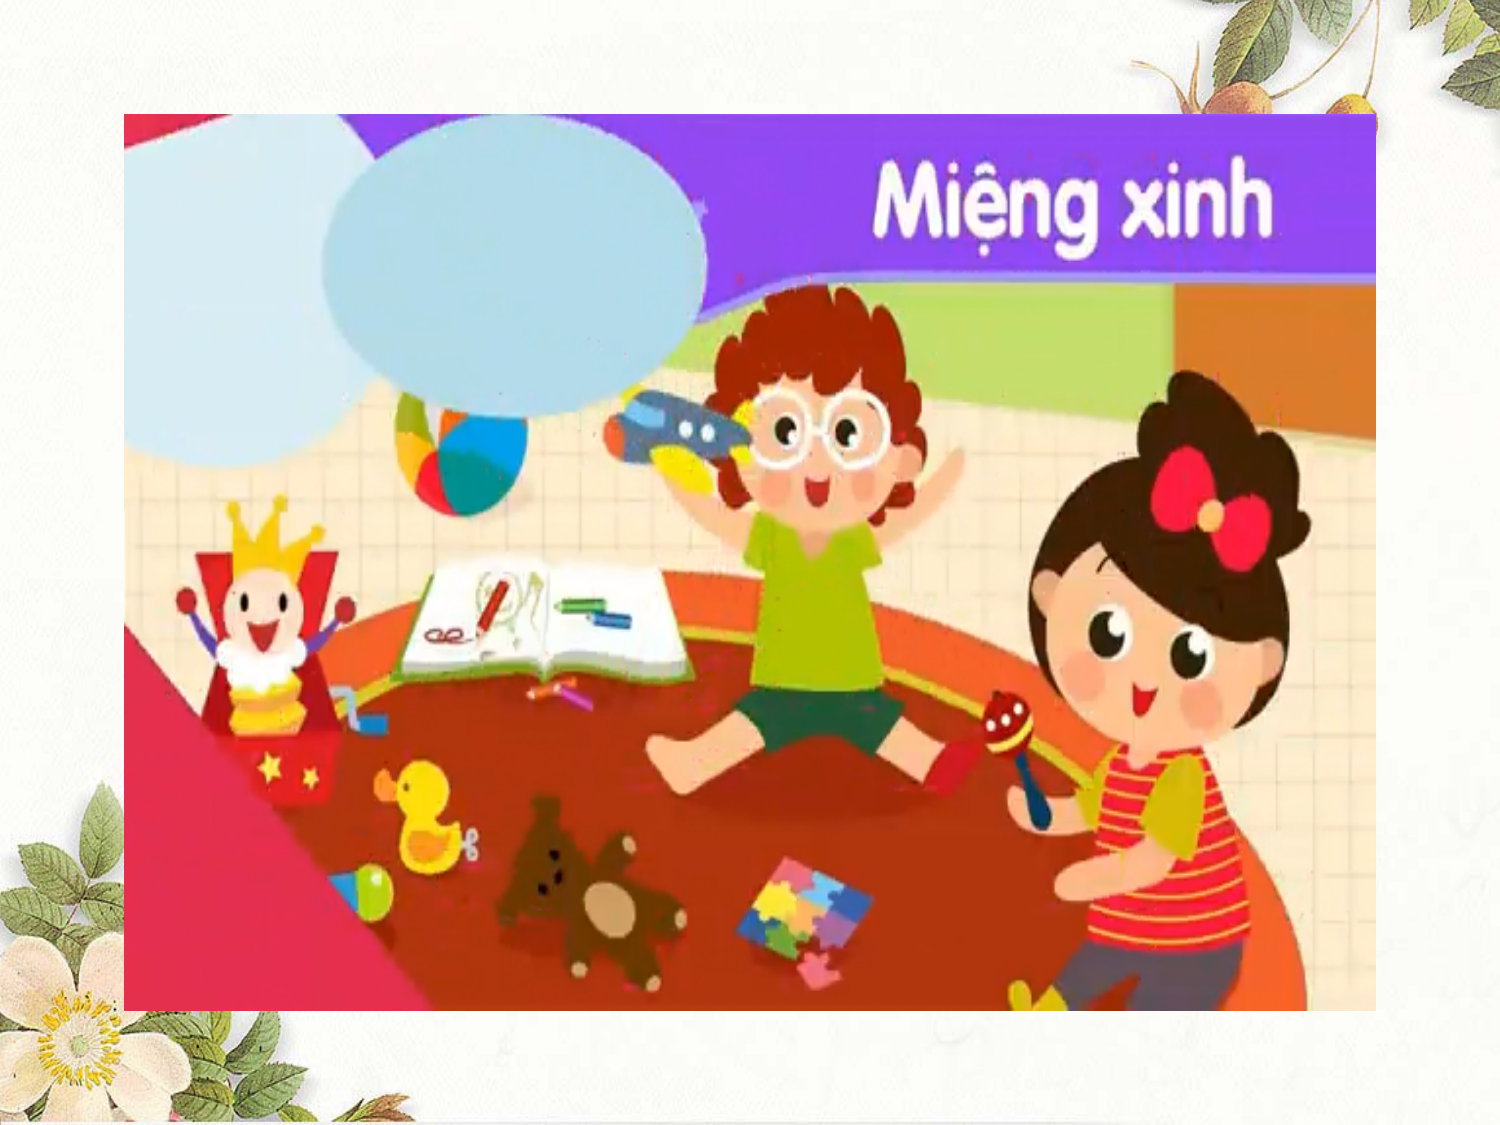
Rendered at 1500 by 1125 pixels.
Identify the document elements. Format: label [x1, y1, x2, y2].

text_box [123, 113, 1377, 1012]
picture [0, 0, 1500, 1125]
